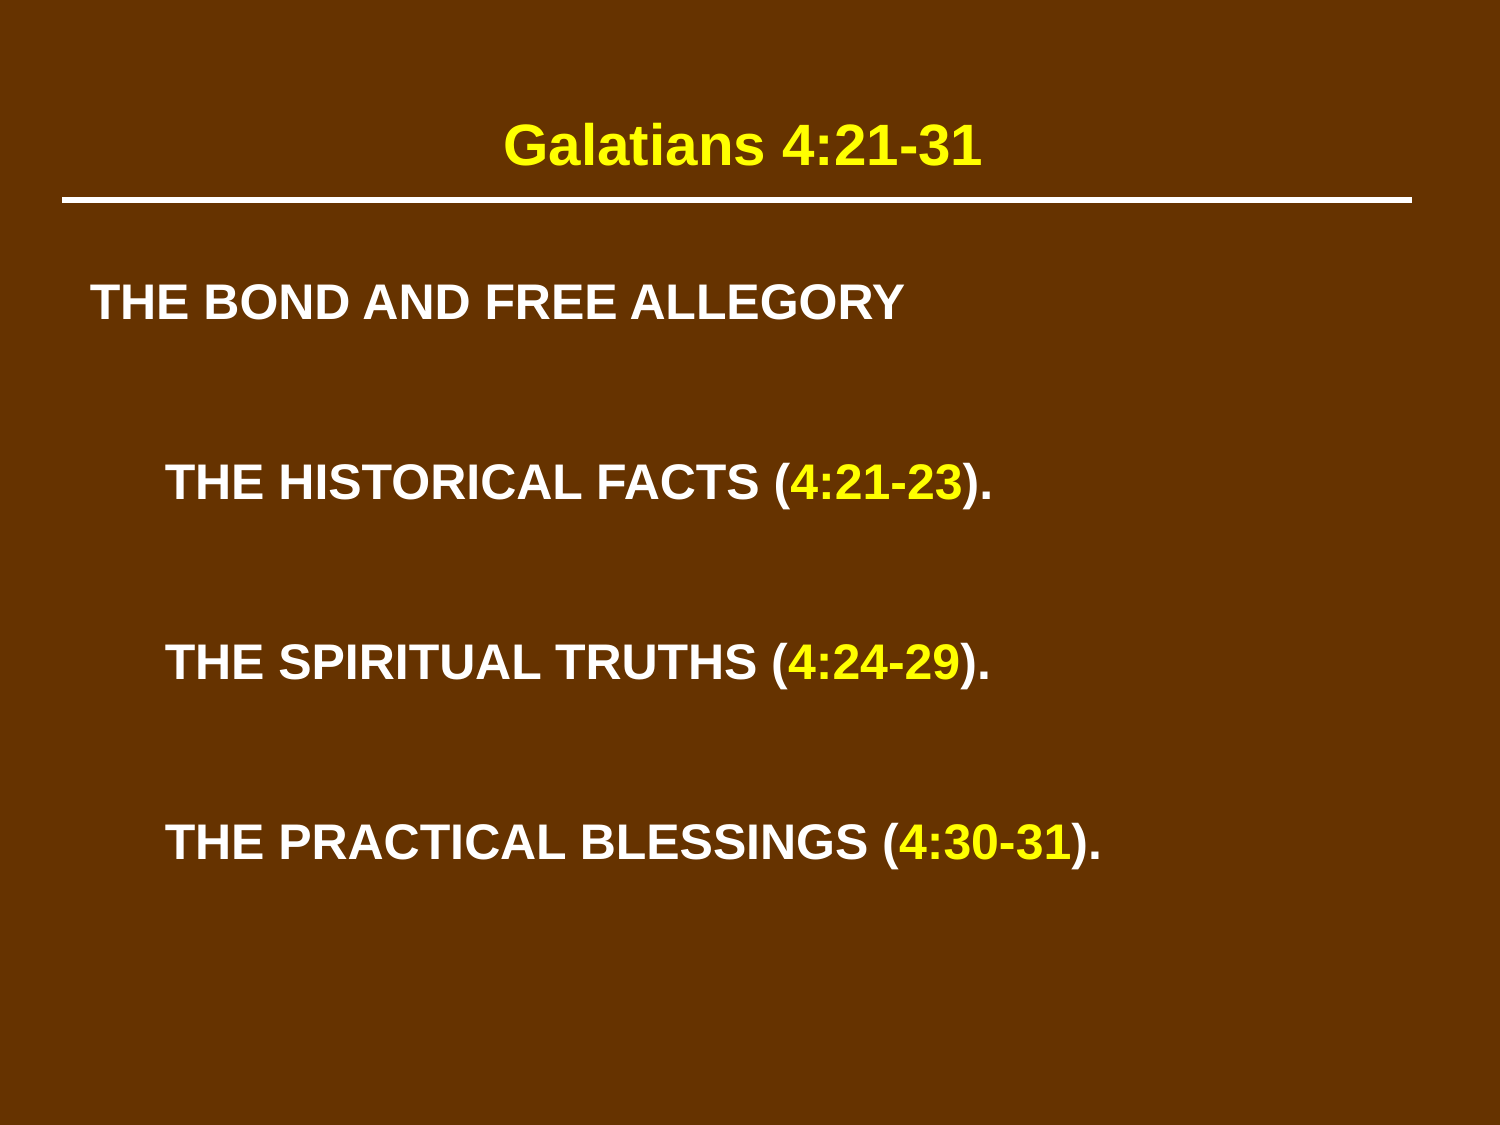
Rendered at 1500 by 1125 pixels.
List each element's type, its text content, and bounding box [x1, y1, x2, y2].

text_box Galatians 4:21-31 [87, 99, 1400, 185]
text_box THE BOND AND FREE ALLEGORY THE HISTORICAL FACTS (4:21-23). THE SPIRITUAL TRUTHS (4:24-29). THE PRACTICAL BLESSINGS (4:30-31). [74, 262, 1413, 938]
